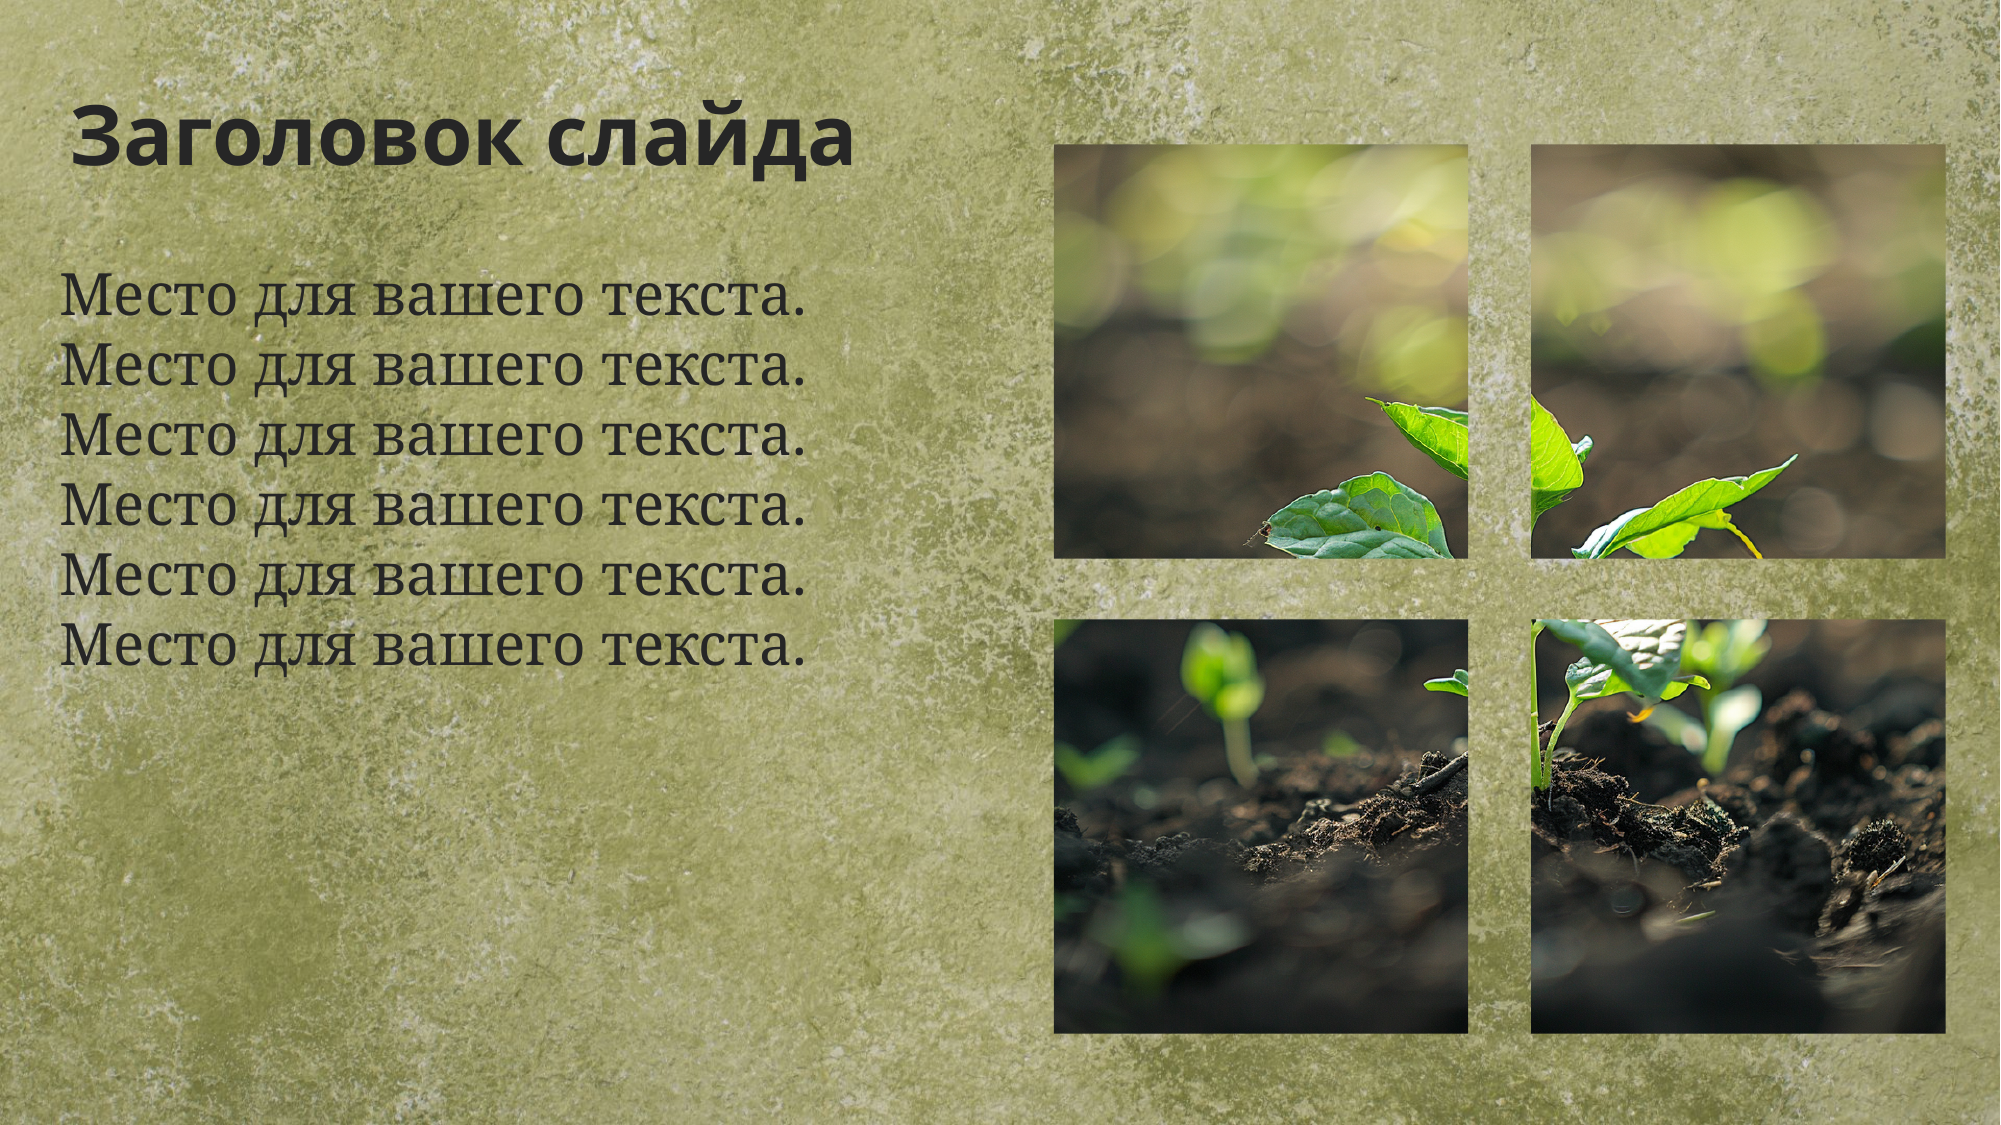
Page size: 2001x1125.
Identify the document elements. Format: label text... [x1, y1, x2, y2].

text_box Место для вашего текста. Место для вашего текста. Место для вашего текста. Место для вашего текста. Место для вашего текста. Место для вашего текста. [44, 250, 959, 755]
text_box Заголовок слайда [54, 85, 959, 250]
picture [1053, 144, 1946, 1034]
